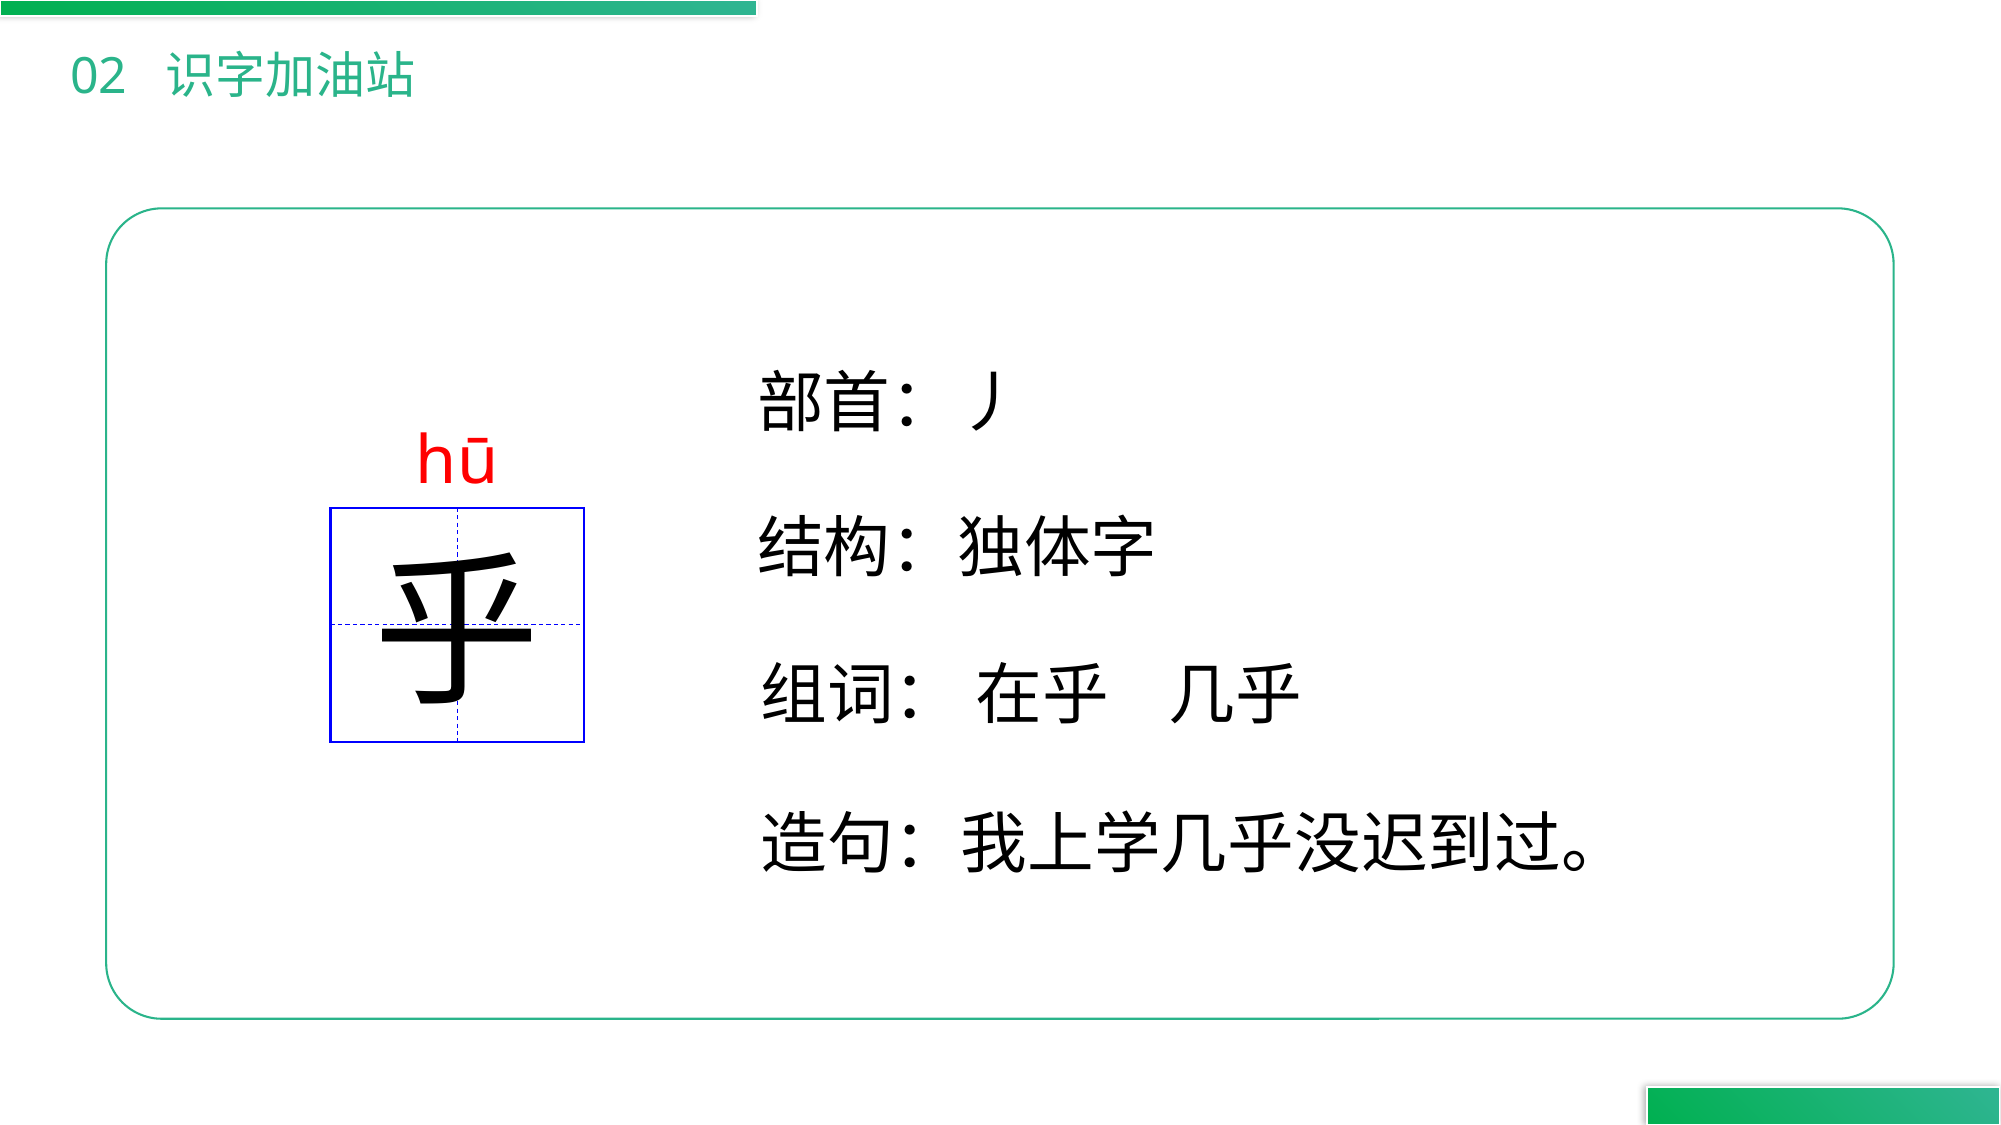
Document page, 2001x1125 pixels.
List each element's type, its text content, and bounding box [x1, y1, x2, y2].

list 02 识字加油站 [55, 43, 509, 126]
text_box hū [404, 411, 510, 503]
text_box 造句：我上学几乎没迟到过。 [745, 793, 2000, 888]
text_box 部首：丿 [745, 353, 1365, 445]
text_box 结构：独体字 [745, 499, 1309, 591]
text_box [330, 507, 584, 743]
text_box 组词： 在乎 几乎 [745, 644, 1391, 739]
